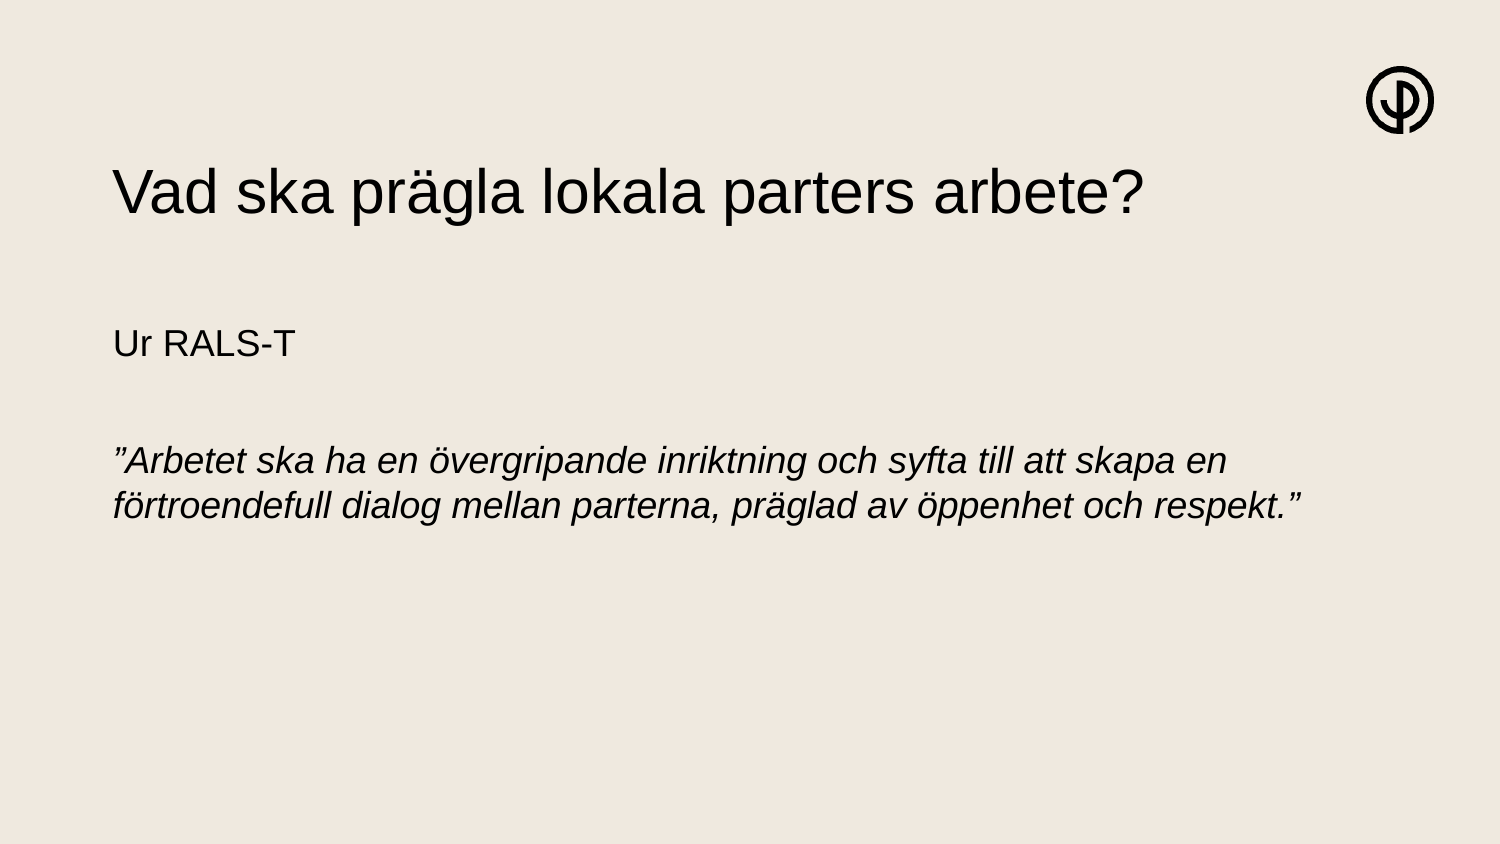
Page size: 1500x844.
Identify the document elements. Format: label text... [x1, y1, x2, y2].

list Ur RALS-T ”Arbetet ska ha en övergripande inriktning och syfta till att skapa en förtroendefull dialog mellan parterna, präglad av öppenhet och respekt.” [112, 318, 1343, 792]
picture [1366, 66, 1434, 134]
title Vad ska prägla lokala parters arbete? [112, 112, 1343, 276]
